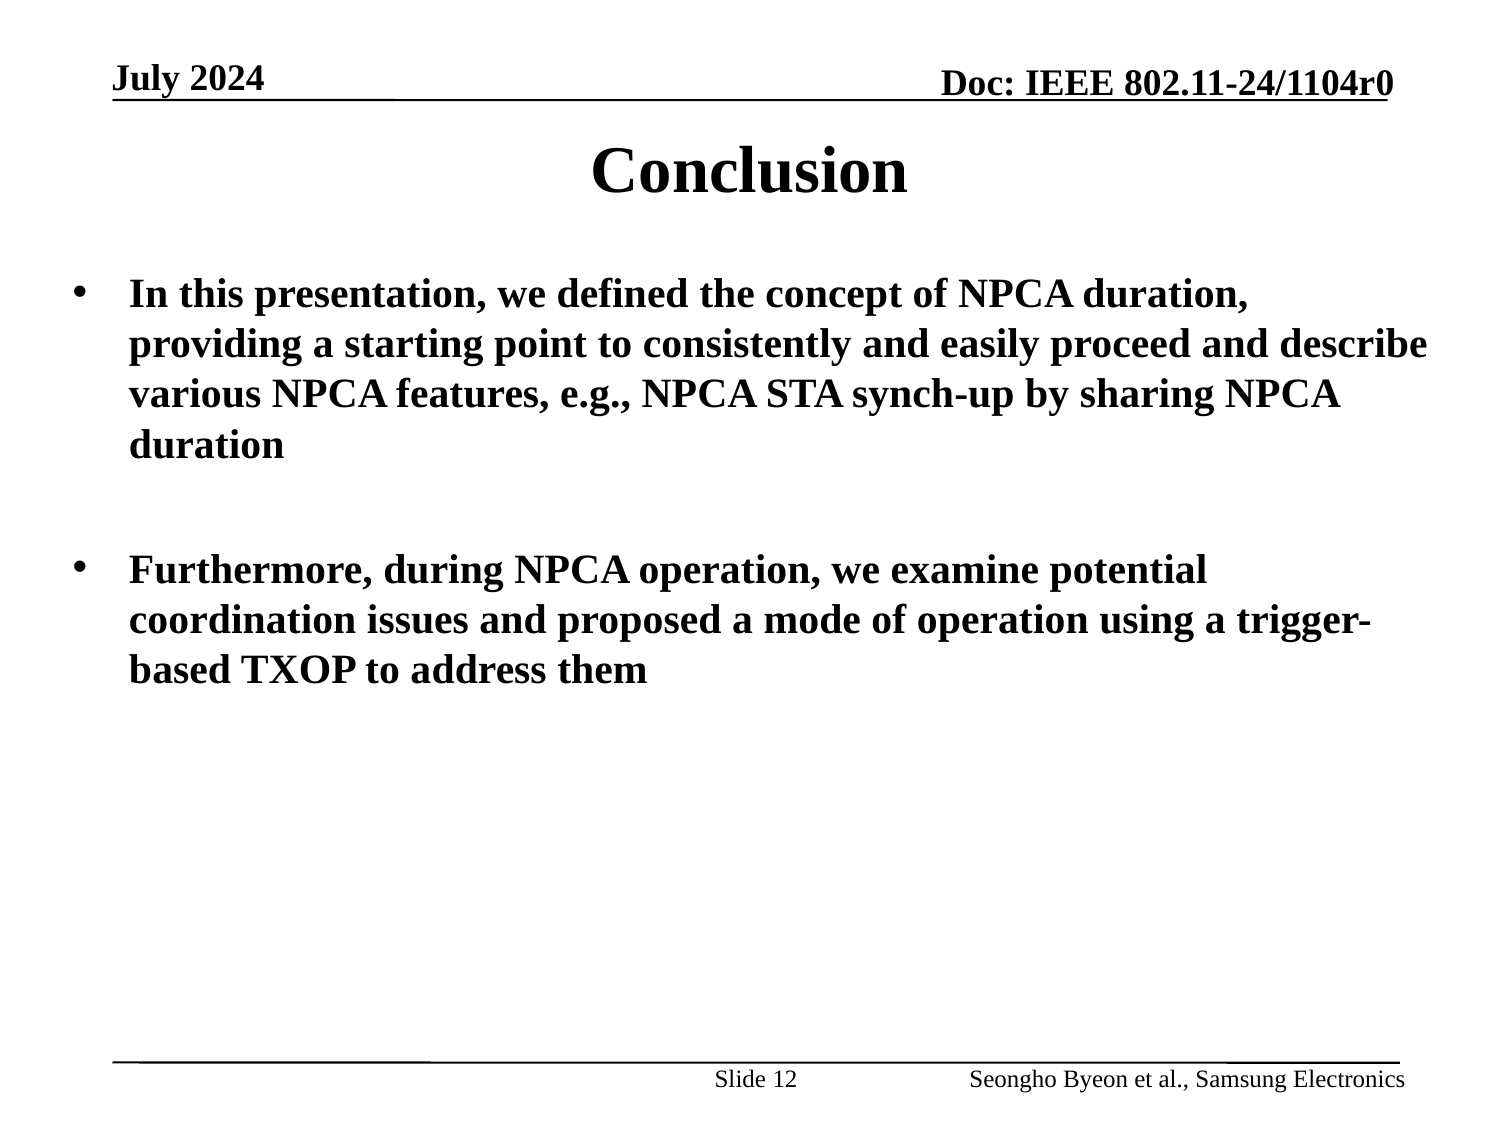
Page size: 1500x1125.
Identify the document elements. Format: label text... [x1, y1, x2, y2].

footer Seongho Byeon et al., Samsung Electronics [883, 1063, 1407, 1093]
title Conclusion [112, 112, 1388, 221]
slide_number Slide 12 [712, 1063, 800, 1123]
list In this presentation, we defined the concept of NPCA duration, providing a starting point to consistently and easily proceed and describe various NPCA features, e.g., NPCA STA synch-up by sharing NPCA duration Furthermore, during NPCA operation, we examine potential coordination issues and proposed a mode of operation using a trigger-based TXOP to address them [57, 258, 1448, 1063]
